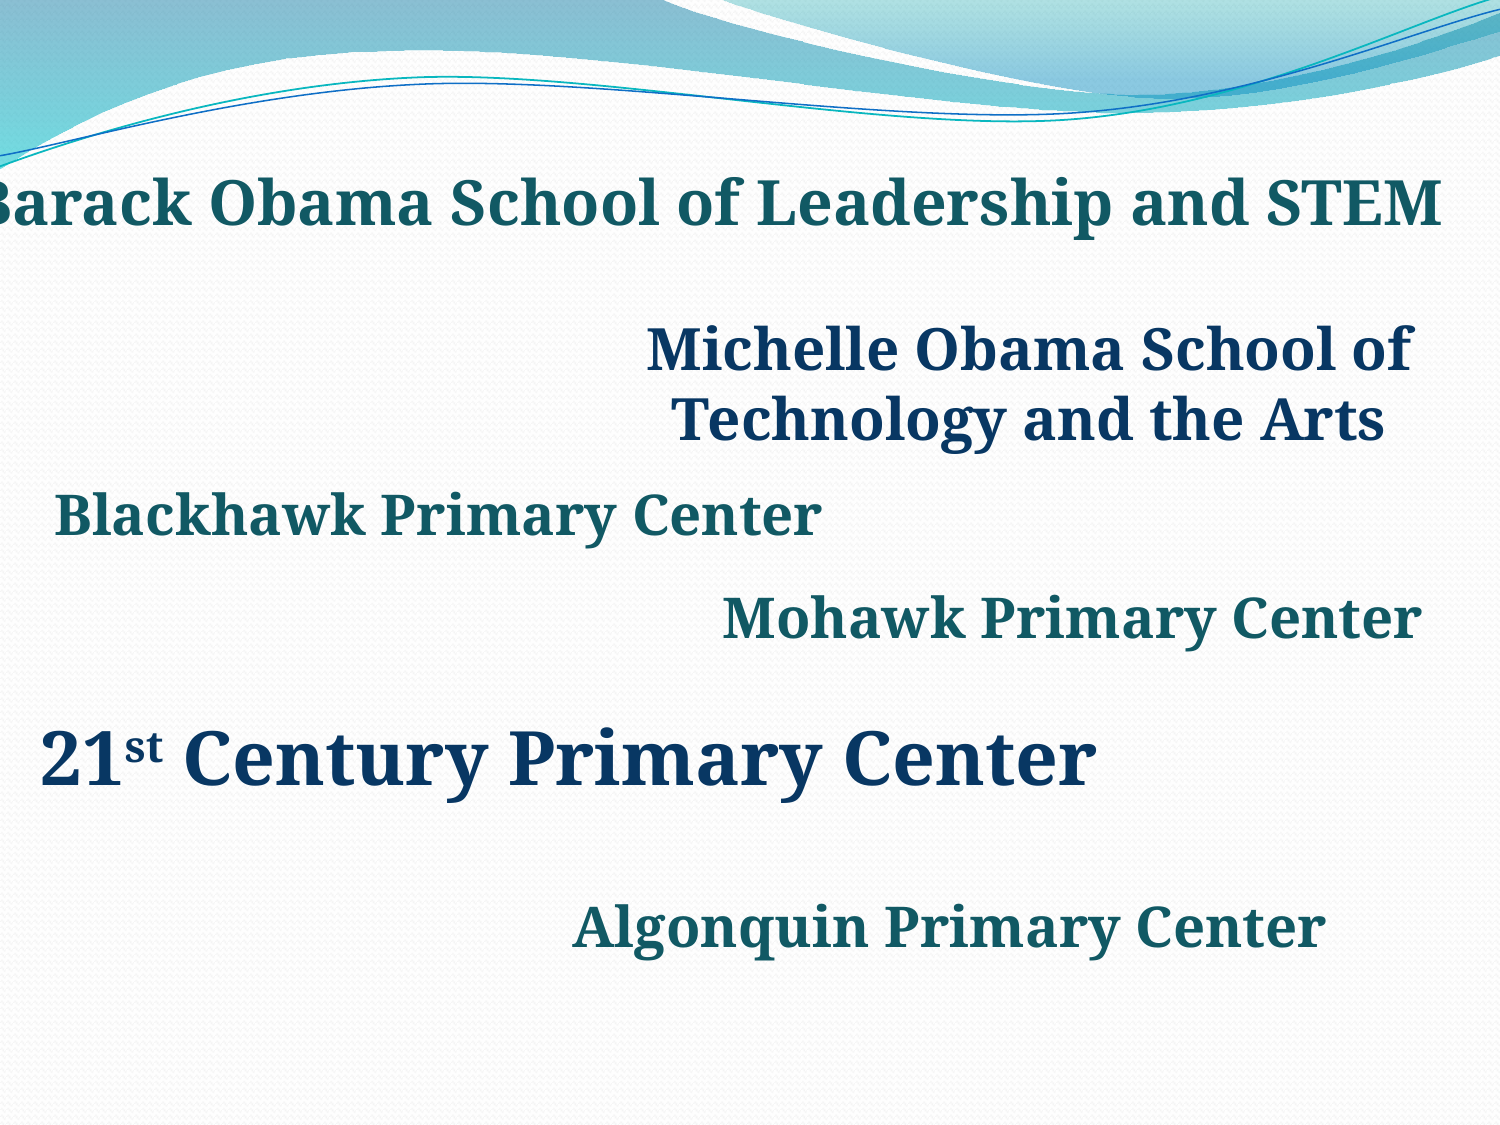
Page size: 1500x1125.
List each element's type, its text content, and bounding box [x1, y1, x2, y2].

text_box Barack Obama School of Leadership and STEM [0, 155, 1459, 246]
text_box Mohawk Primary Center [708, 574, 1438, 658]
text_box Blackhawk Primary Center [39, 472, 839, 555]
text_box Michelle Obama School of Technology and the Arts [631, 305, 1427, 460]
text_box Algonquin Primary Center [558, 883, 1385, 967]
text_box 21st Century Primary Center [25, 702, 1114, 808]
